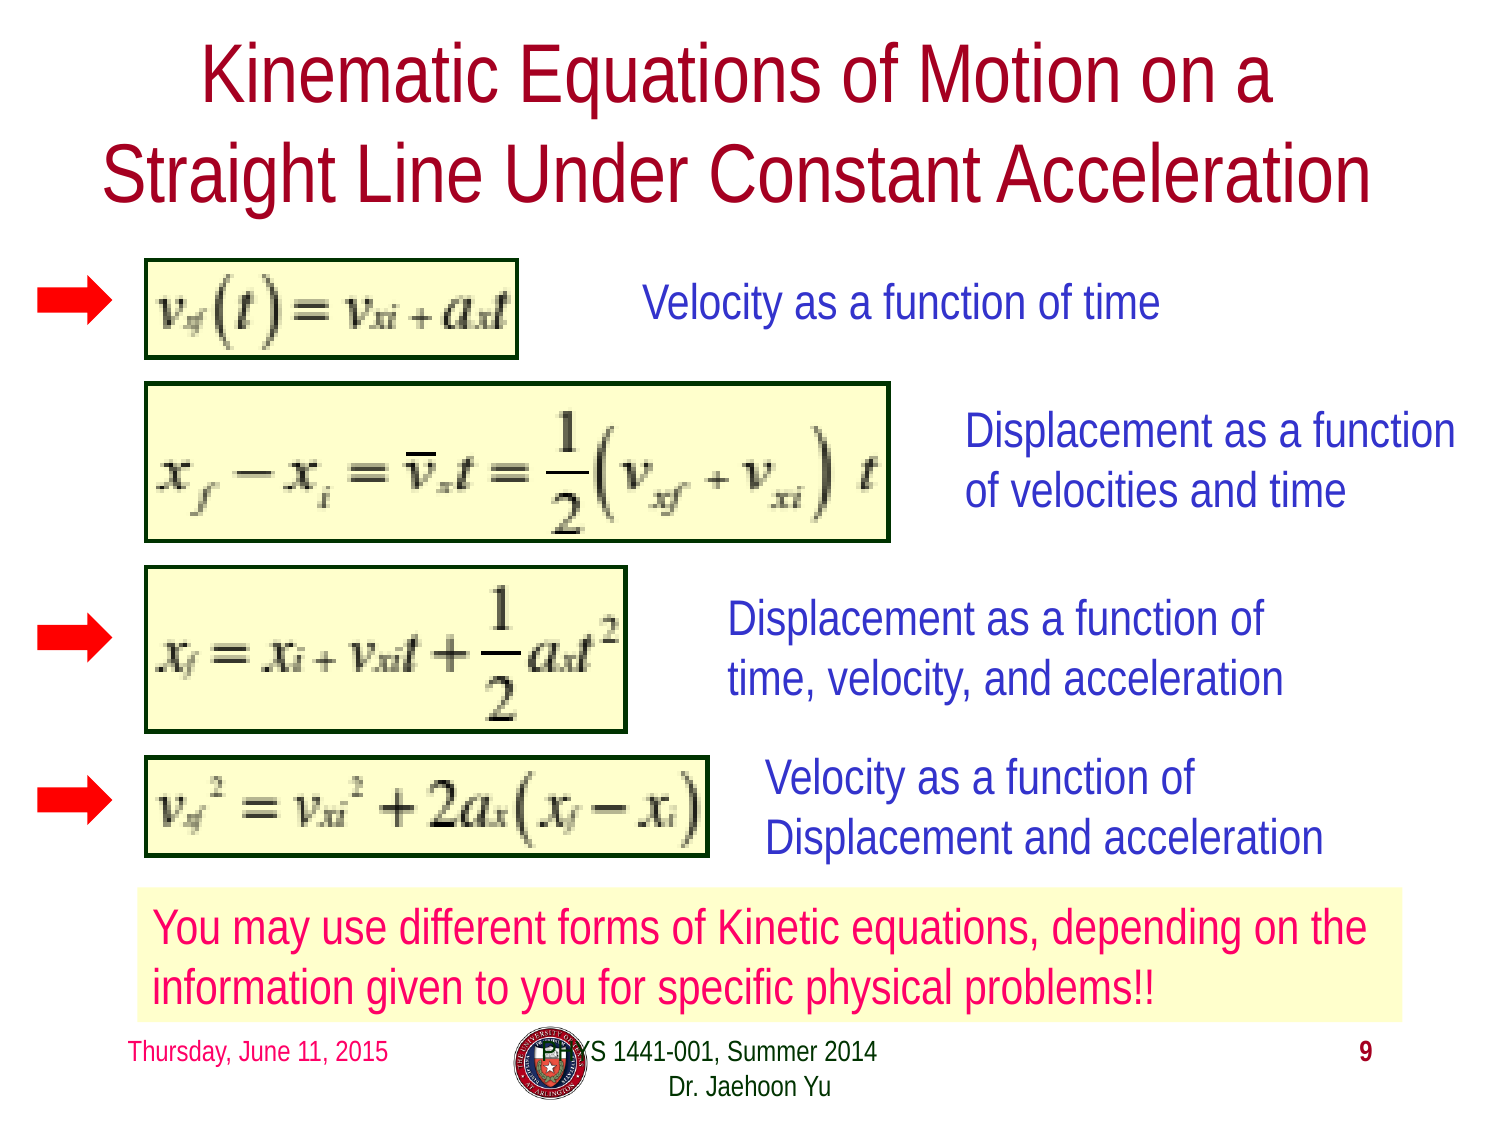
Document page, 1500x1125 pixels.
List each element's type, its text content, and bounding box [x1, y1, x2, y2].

text_box Velocity as a function of time [627, 262, 1177, 338]
text_box You may use different forms of Kinetic equations, depending on the information given to you for specific physical problems!! [137, 887, 1403, 1023]
title Kinematic Equations of Motion on a Straight Line Under Constant Acceleration [62, 24, 1413, 213]
text_box [37, 275, 113, 326]
text_box [37, 612, 113, 663]
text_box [148, 261, 515, 356]
slide_number 9 [1074, 1024, 1388, 1101]
text_box Velocity as a function of Displacement and acceleration [749, 737, 1350, 873]
footer PHYS 1441-001, Summer 2014 Dr. Jaehoon Yu [512, 1024, 988, 1101]
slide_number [112, 1024, 426, 1101]
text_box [148, 759, 706, 854]
text_box [37, 774, 113, 826]
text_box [148, 385, 887, 540]
text_box Displacement as a function of time, velocity, and acceleration [712, 577, 1313, 713]
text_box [148, 568, 624, 730]
text_box Displacement as a function of velocities and time [949, 390, 1488, 525]
